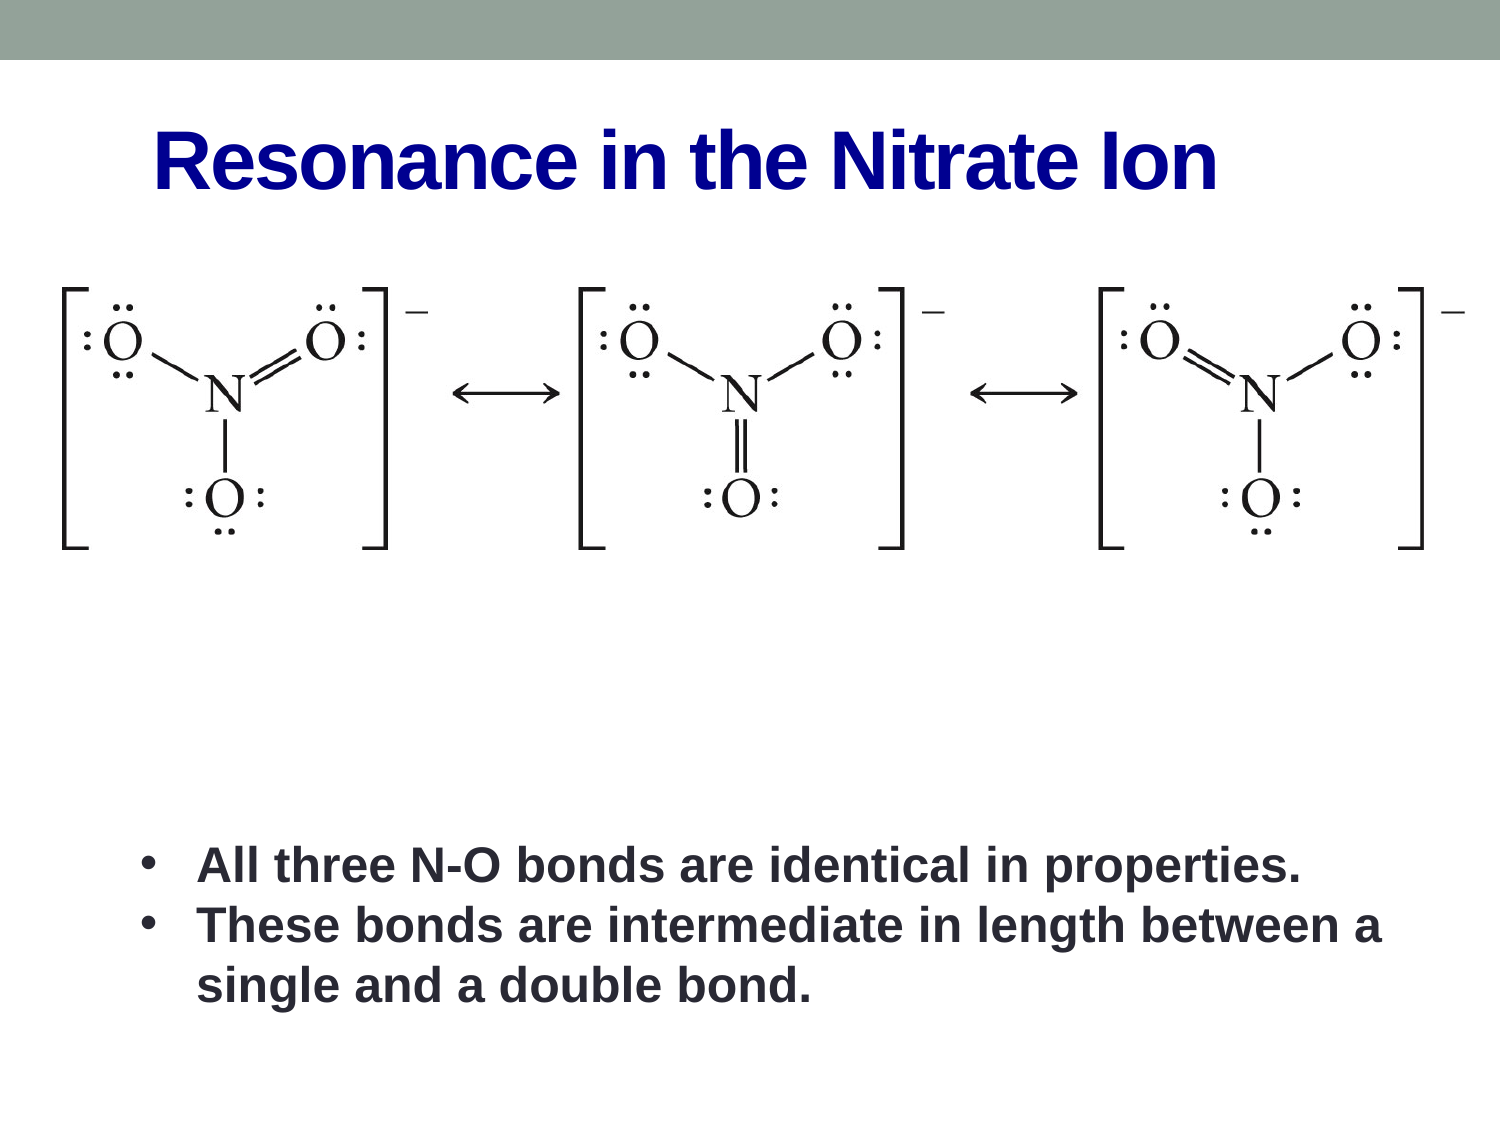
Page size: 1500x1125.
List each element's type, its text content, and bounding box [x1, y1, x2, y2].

text_box All three N-O bonds are identical in properties. These bonds are intermediate in length between a single and a double bond. [125, 824, 1425, 1020]
picture [62, 287, 1469, 551]
title Resonance in the Nitrate Ion [137, 75, 1488, 238]
